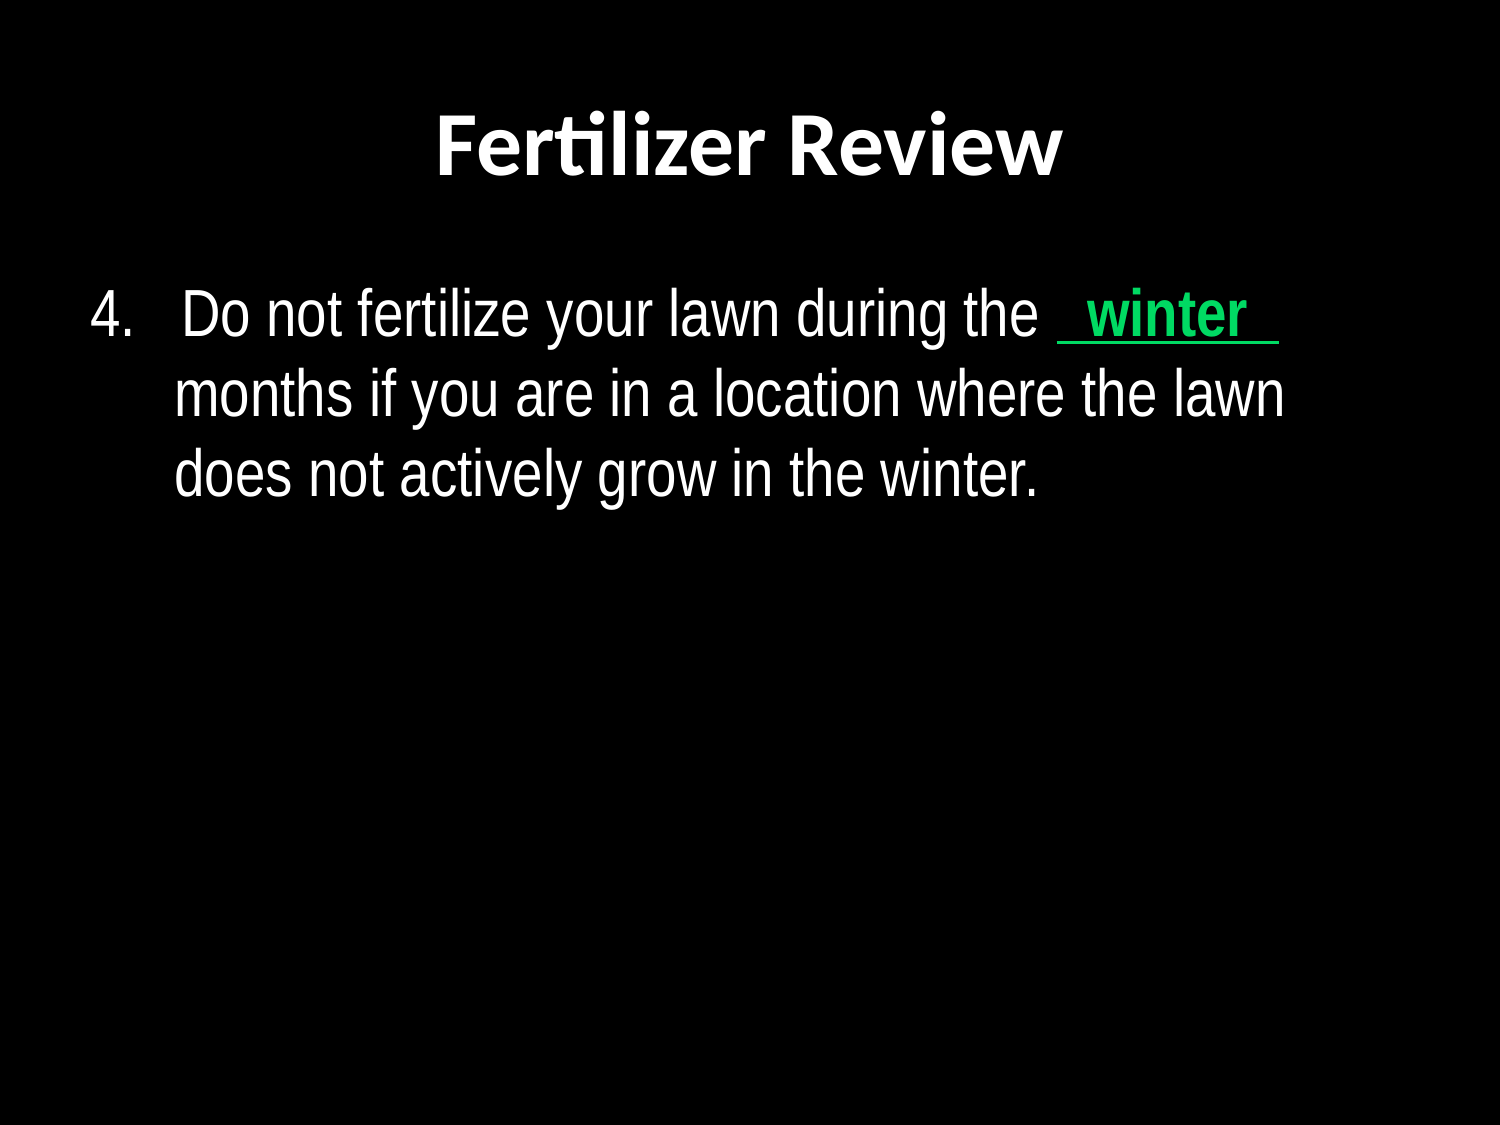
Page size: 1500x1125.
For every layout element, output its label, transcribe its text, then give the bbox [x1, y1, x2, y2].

list 4. Do not fertilize your lawn during the winter months if you are in a location where the lawn does not actively grow in the winter. [75, 262, 1425, 1005]
title Fertilizer Review [75, 45, 1425, 233]
